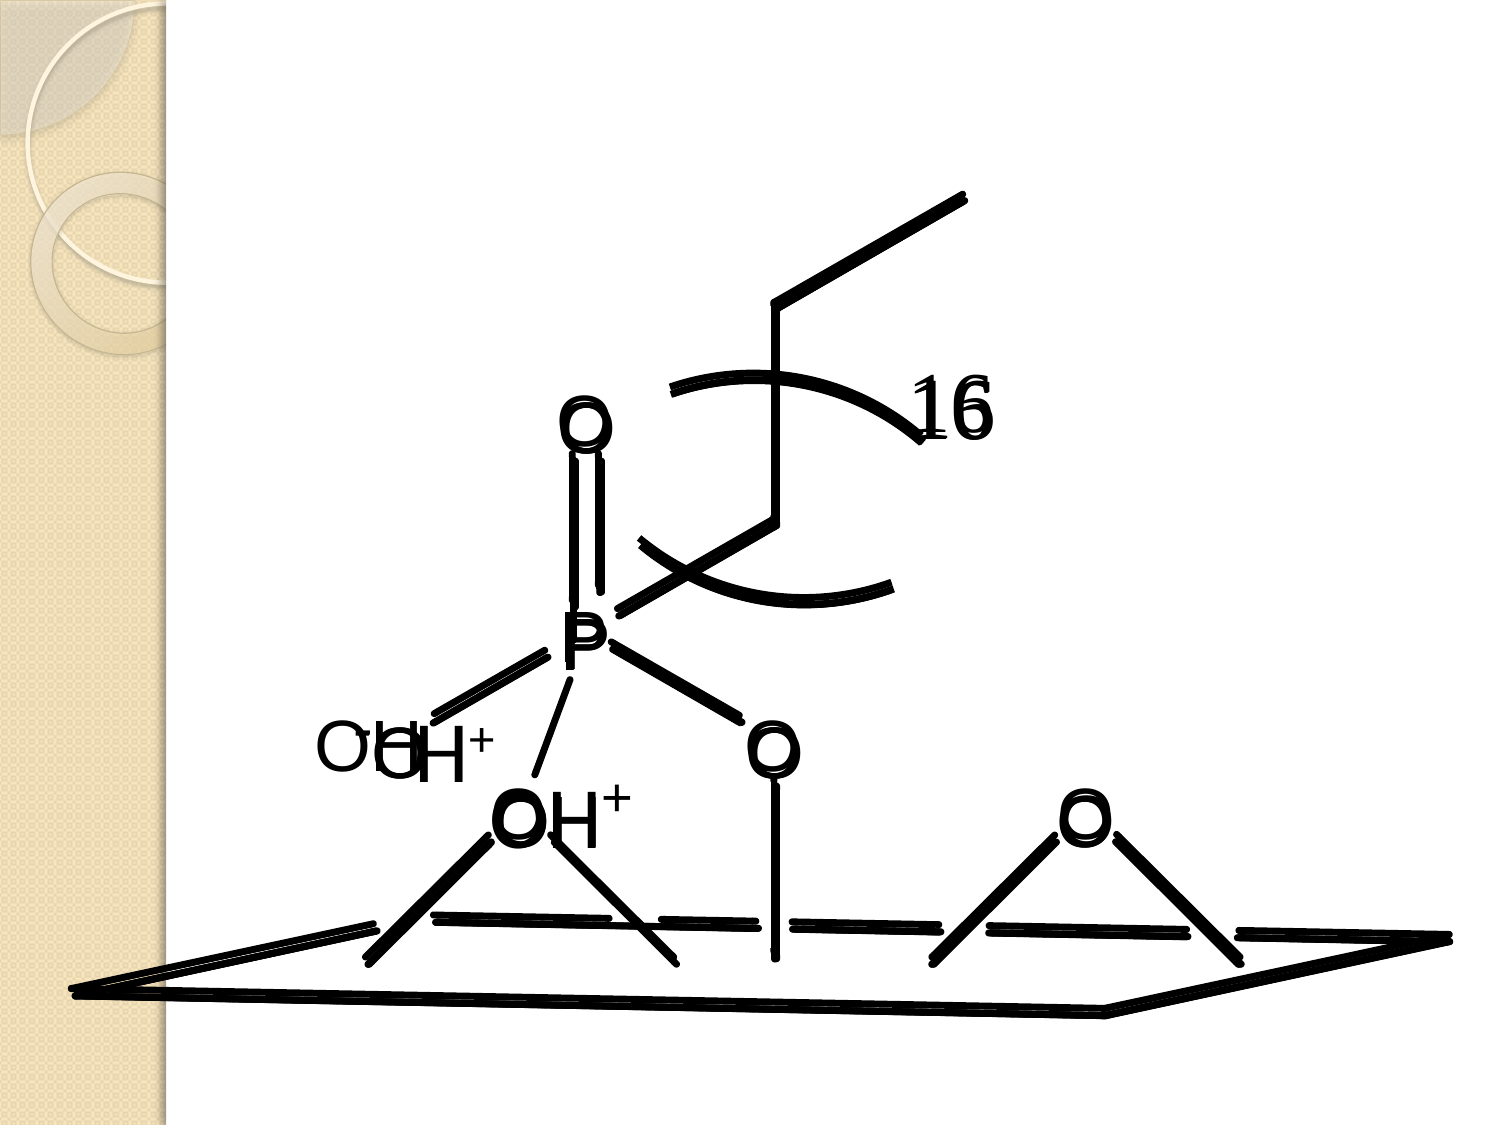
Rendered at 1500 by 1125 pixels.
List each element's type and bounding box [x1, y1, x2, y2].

text_box [29, 183, 1497, 1038]
